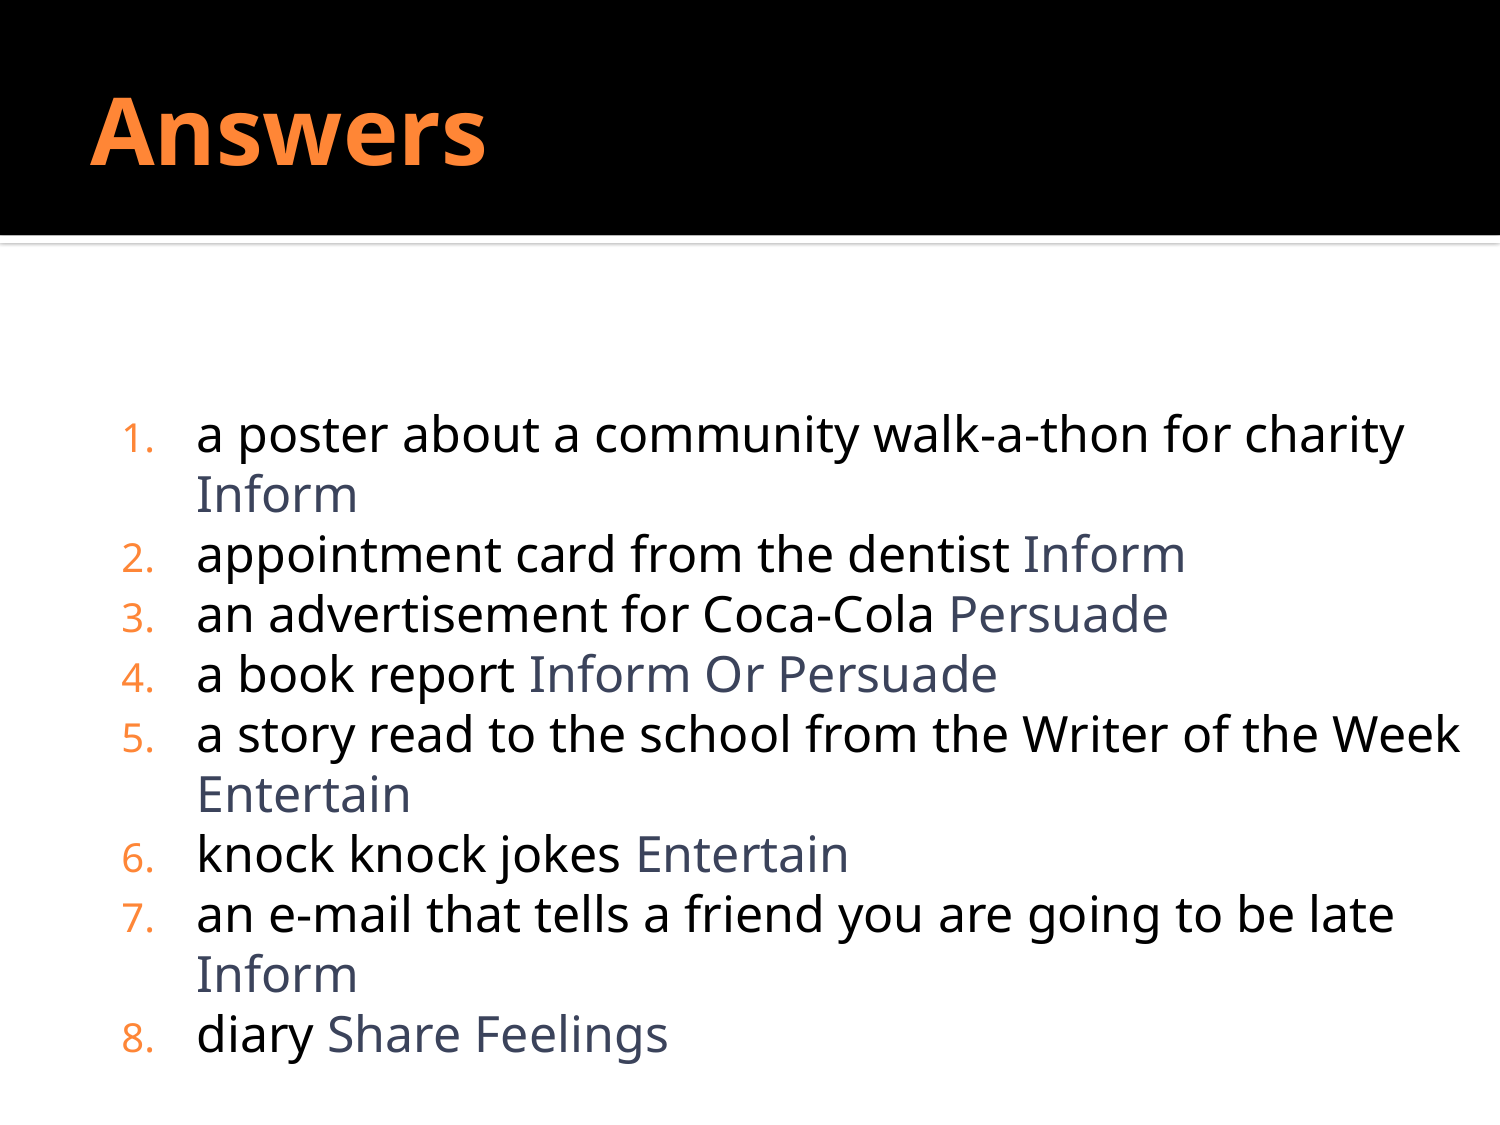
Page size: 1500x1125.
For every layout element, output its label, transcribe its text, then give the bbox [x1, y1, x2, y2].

list a poster about a community walk-a-thon for charity Inform appointment card from the dentist Inform an advertisement for Coca-Cola Persuade a book report Inform Or Persuade a story read to the school from the Writer of the Week Entertain knock knock jokes Entertain an e-mail that tells a friend you are going to be late Inform diary Share Feelings [112, 387, 1500, 1063]
title Answers [75, 25, 1425, 231]
